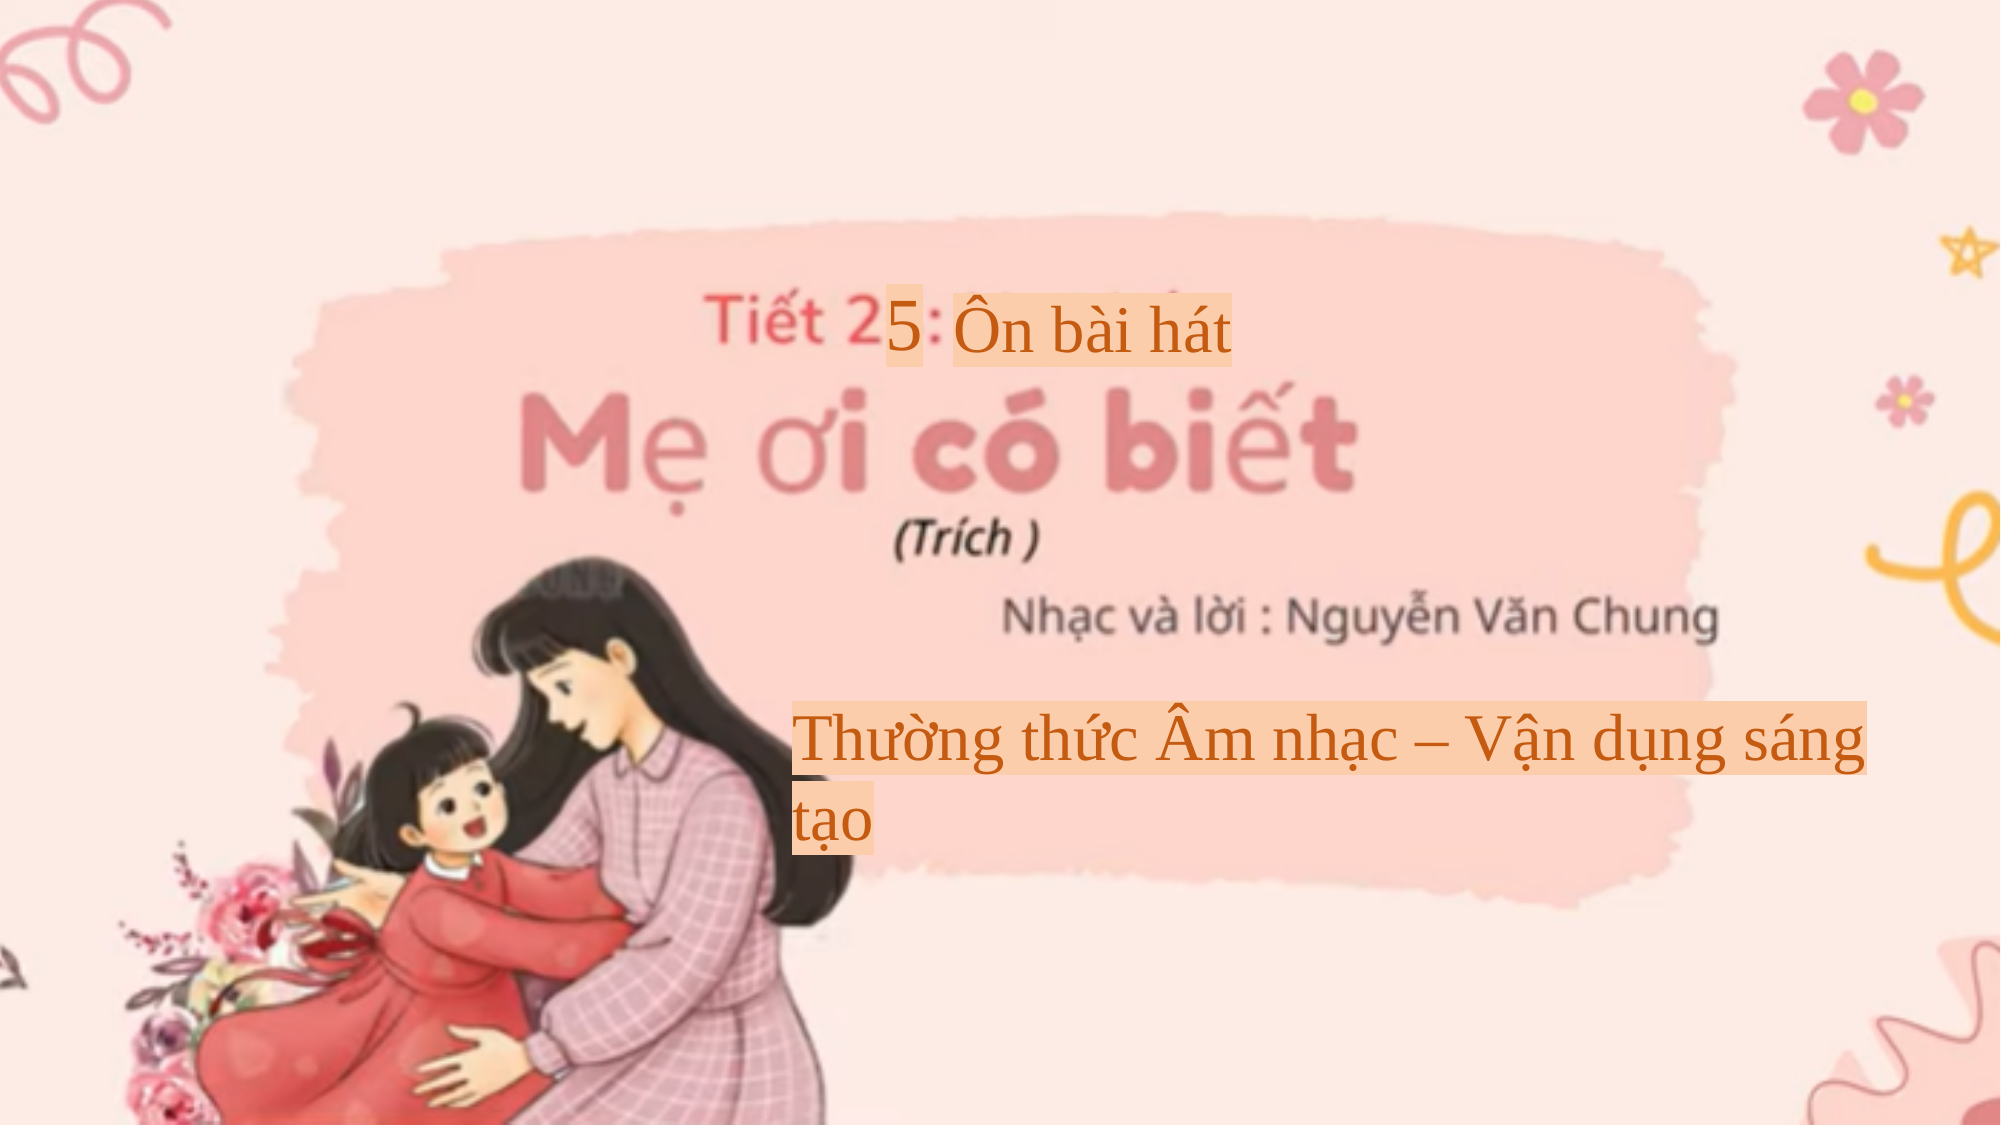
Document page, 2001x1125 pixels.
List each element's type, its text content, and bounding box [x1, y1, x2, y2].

picture [0, 0, 2001, 1125]
text_box 5 [870, 268, 939, 373]
text_box Ôn bài hát [938, 278, 1284, 373]
text_box Thường thức Âm nhạc – Vận dụng sáng tạo [777, 686, 1978, 861]
